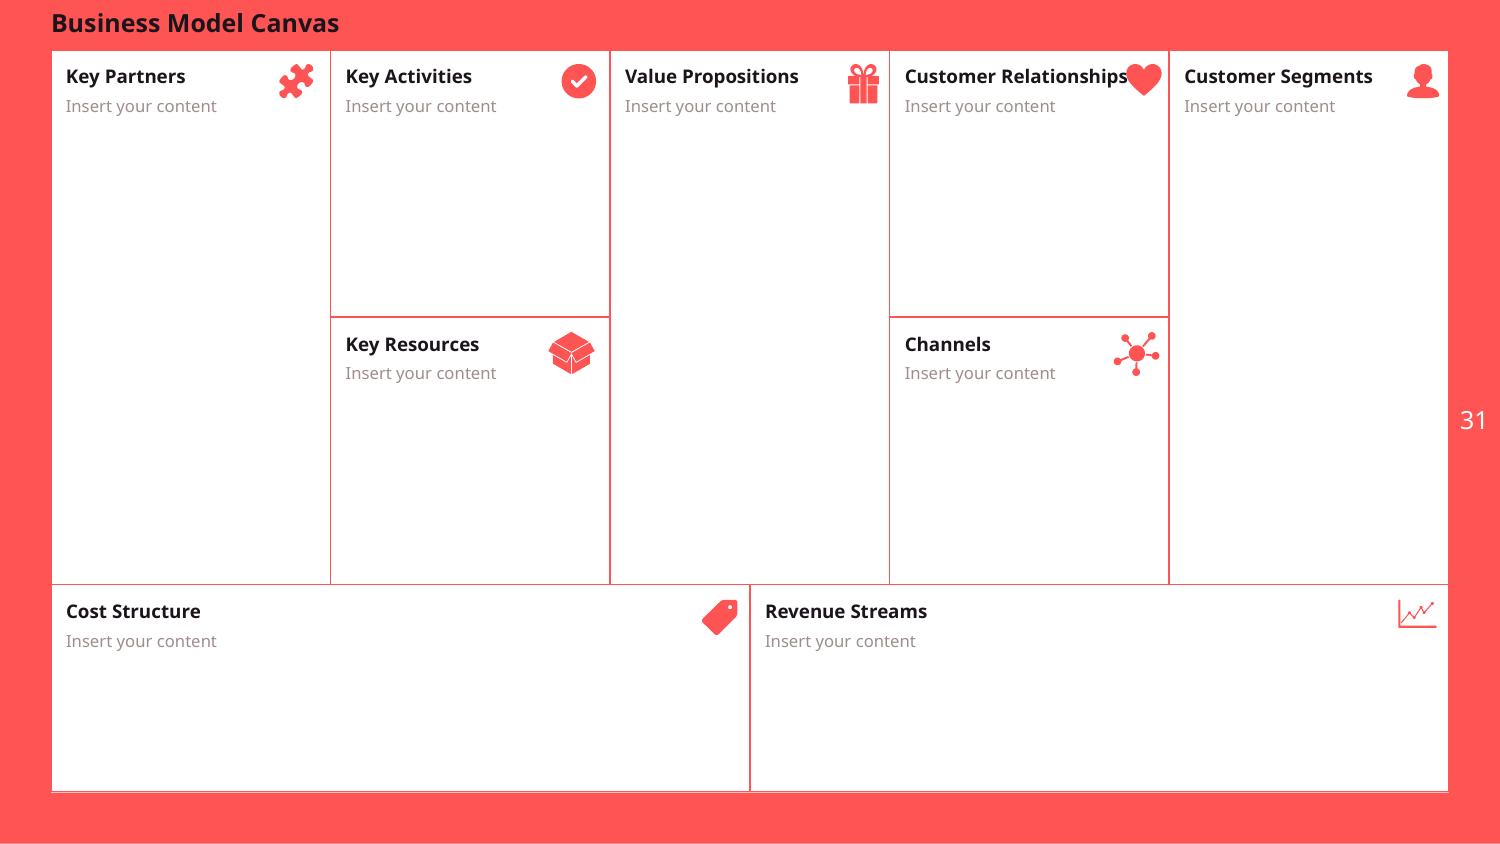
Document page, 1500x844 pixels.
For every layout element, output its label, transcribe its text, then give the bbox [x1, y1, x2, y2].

title Business Model Canvas [50, 0, 1449, 49]
slide_number ‹#› [1449, 371, 1500, 472]
text_box Cost Structure Insert your content [50, 584, 750, 792]
text_box Key Activities Insert your content [331, 49, 610, 317]
text_box [279, 64, 314, 99]
text_box [1406, 64, 1440, 99]
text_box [548, 331, 596, 375]
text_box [847, 63, 880, 104]
text_box [561, 64, 597, 99]
text_box Value Propositions Insert your content [610, 49, 889, 584]
text_box [702, 599, 738, 635]
text_box Customer Segments Insert your content [1169, 49, 1449, 584]
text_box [1398, 599, 1437, 629]
text_box Customer Relationships Insert your content [889, 49, 1169, 317]
text_box Key Partners Insert your content [50, 49, 331, 584]
text_box [1126, 64, 1162, 96]
text_box Key Resources Insert your content [331, 317, 610, 584]
text_box Channels Insert your content [889, 317, 1169, 584]
text_box Revenue Streams Insert your content [750, 584, 1449, 792]
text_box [1113, 331, 1160, 377]
